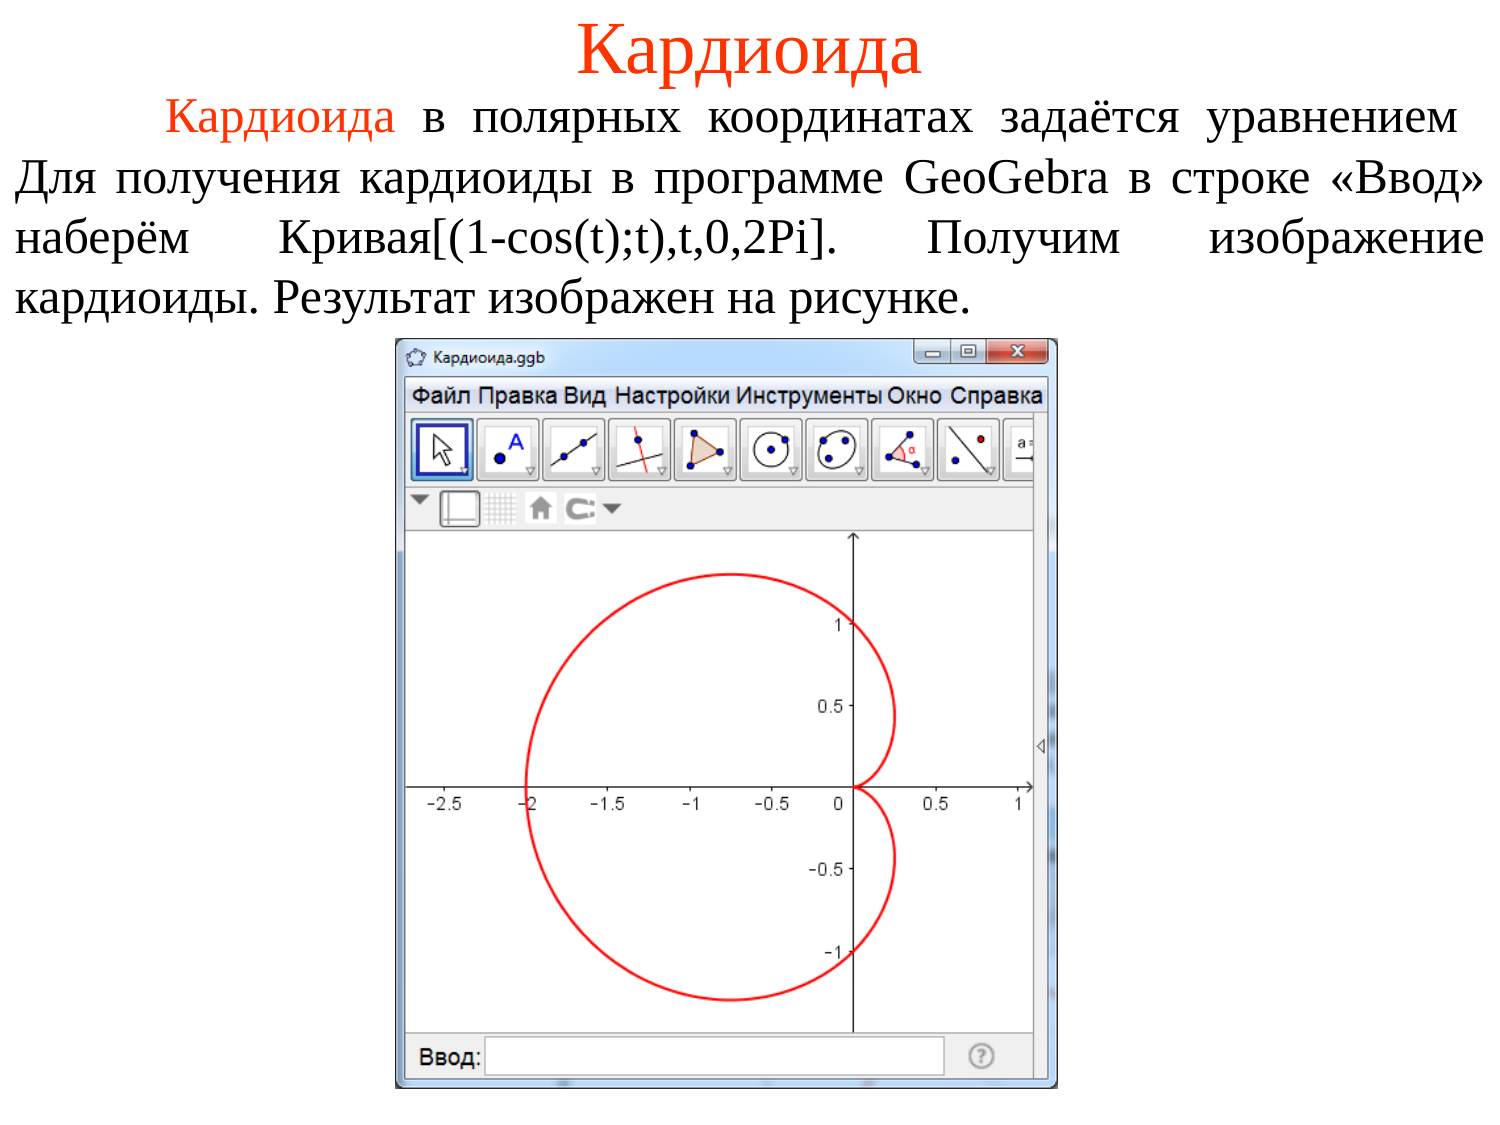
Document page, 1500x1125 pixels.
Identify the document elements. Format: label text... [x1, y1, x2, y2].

picture [395, 338, 1058, 1089]
title Кардиоида [112, 0, 1388, 88]
